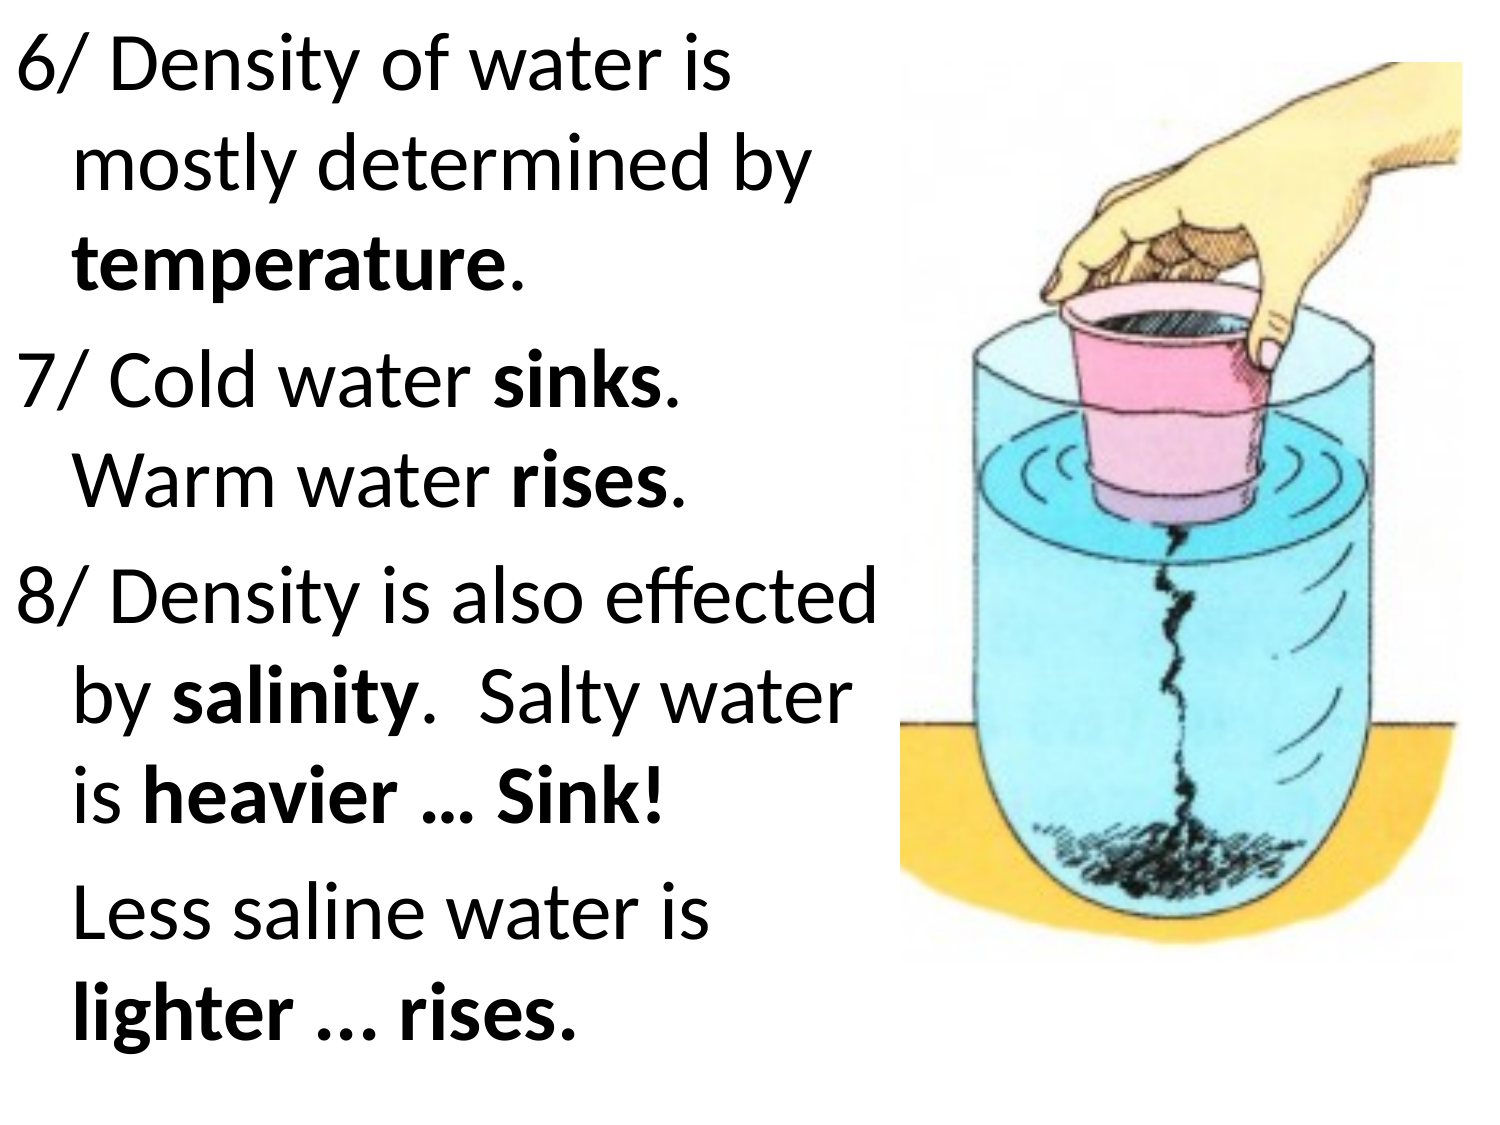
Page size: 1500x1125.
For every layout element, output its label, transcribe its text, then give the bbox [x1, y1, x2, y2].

picture [899, 62, 1463, 963]
list 6/ Density of water is mostly determined by temperature. 7/ Cold water sinks. Warm water rises. 8/ Density is also effected by salinity. Salty water is heavier … Sink! Less saline water is lighter ... rises. [0, 0, 900, 1125]
